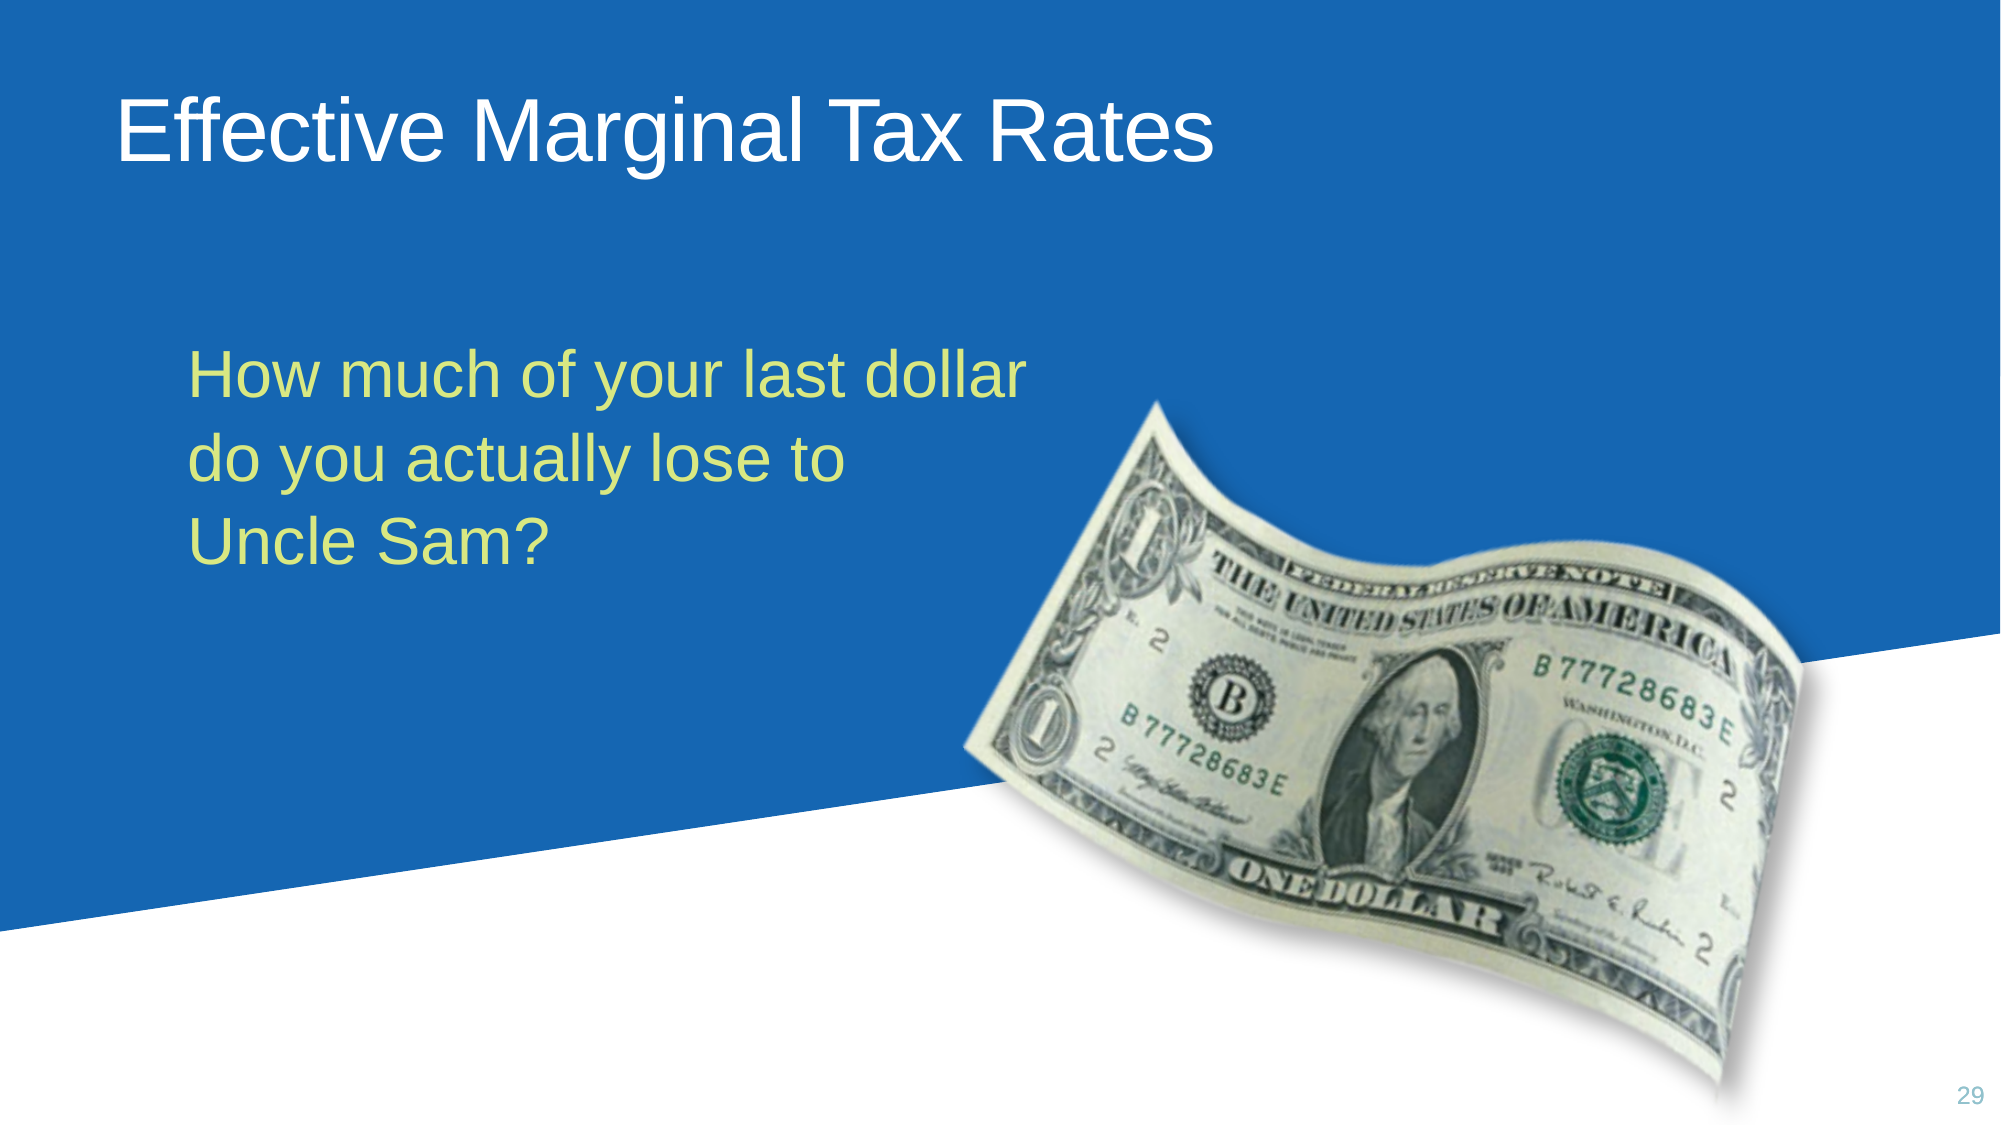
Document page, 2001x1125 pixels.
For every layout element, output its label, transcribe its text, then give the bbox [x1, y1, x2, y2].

list How much of your last dollar do you actually lose to Uncle Sam? [172, 320, 1046, 938]
picture [1006, 207, 1948, 1125]
title Effective Marginal Tax Rates [99, 76, 1894, 179]
